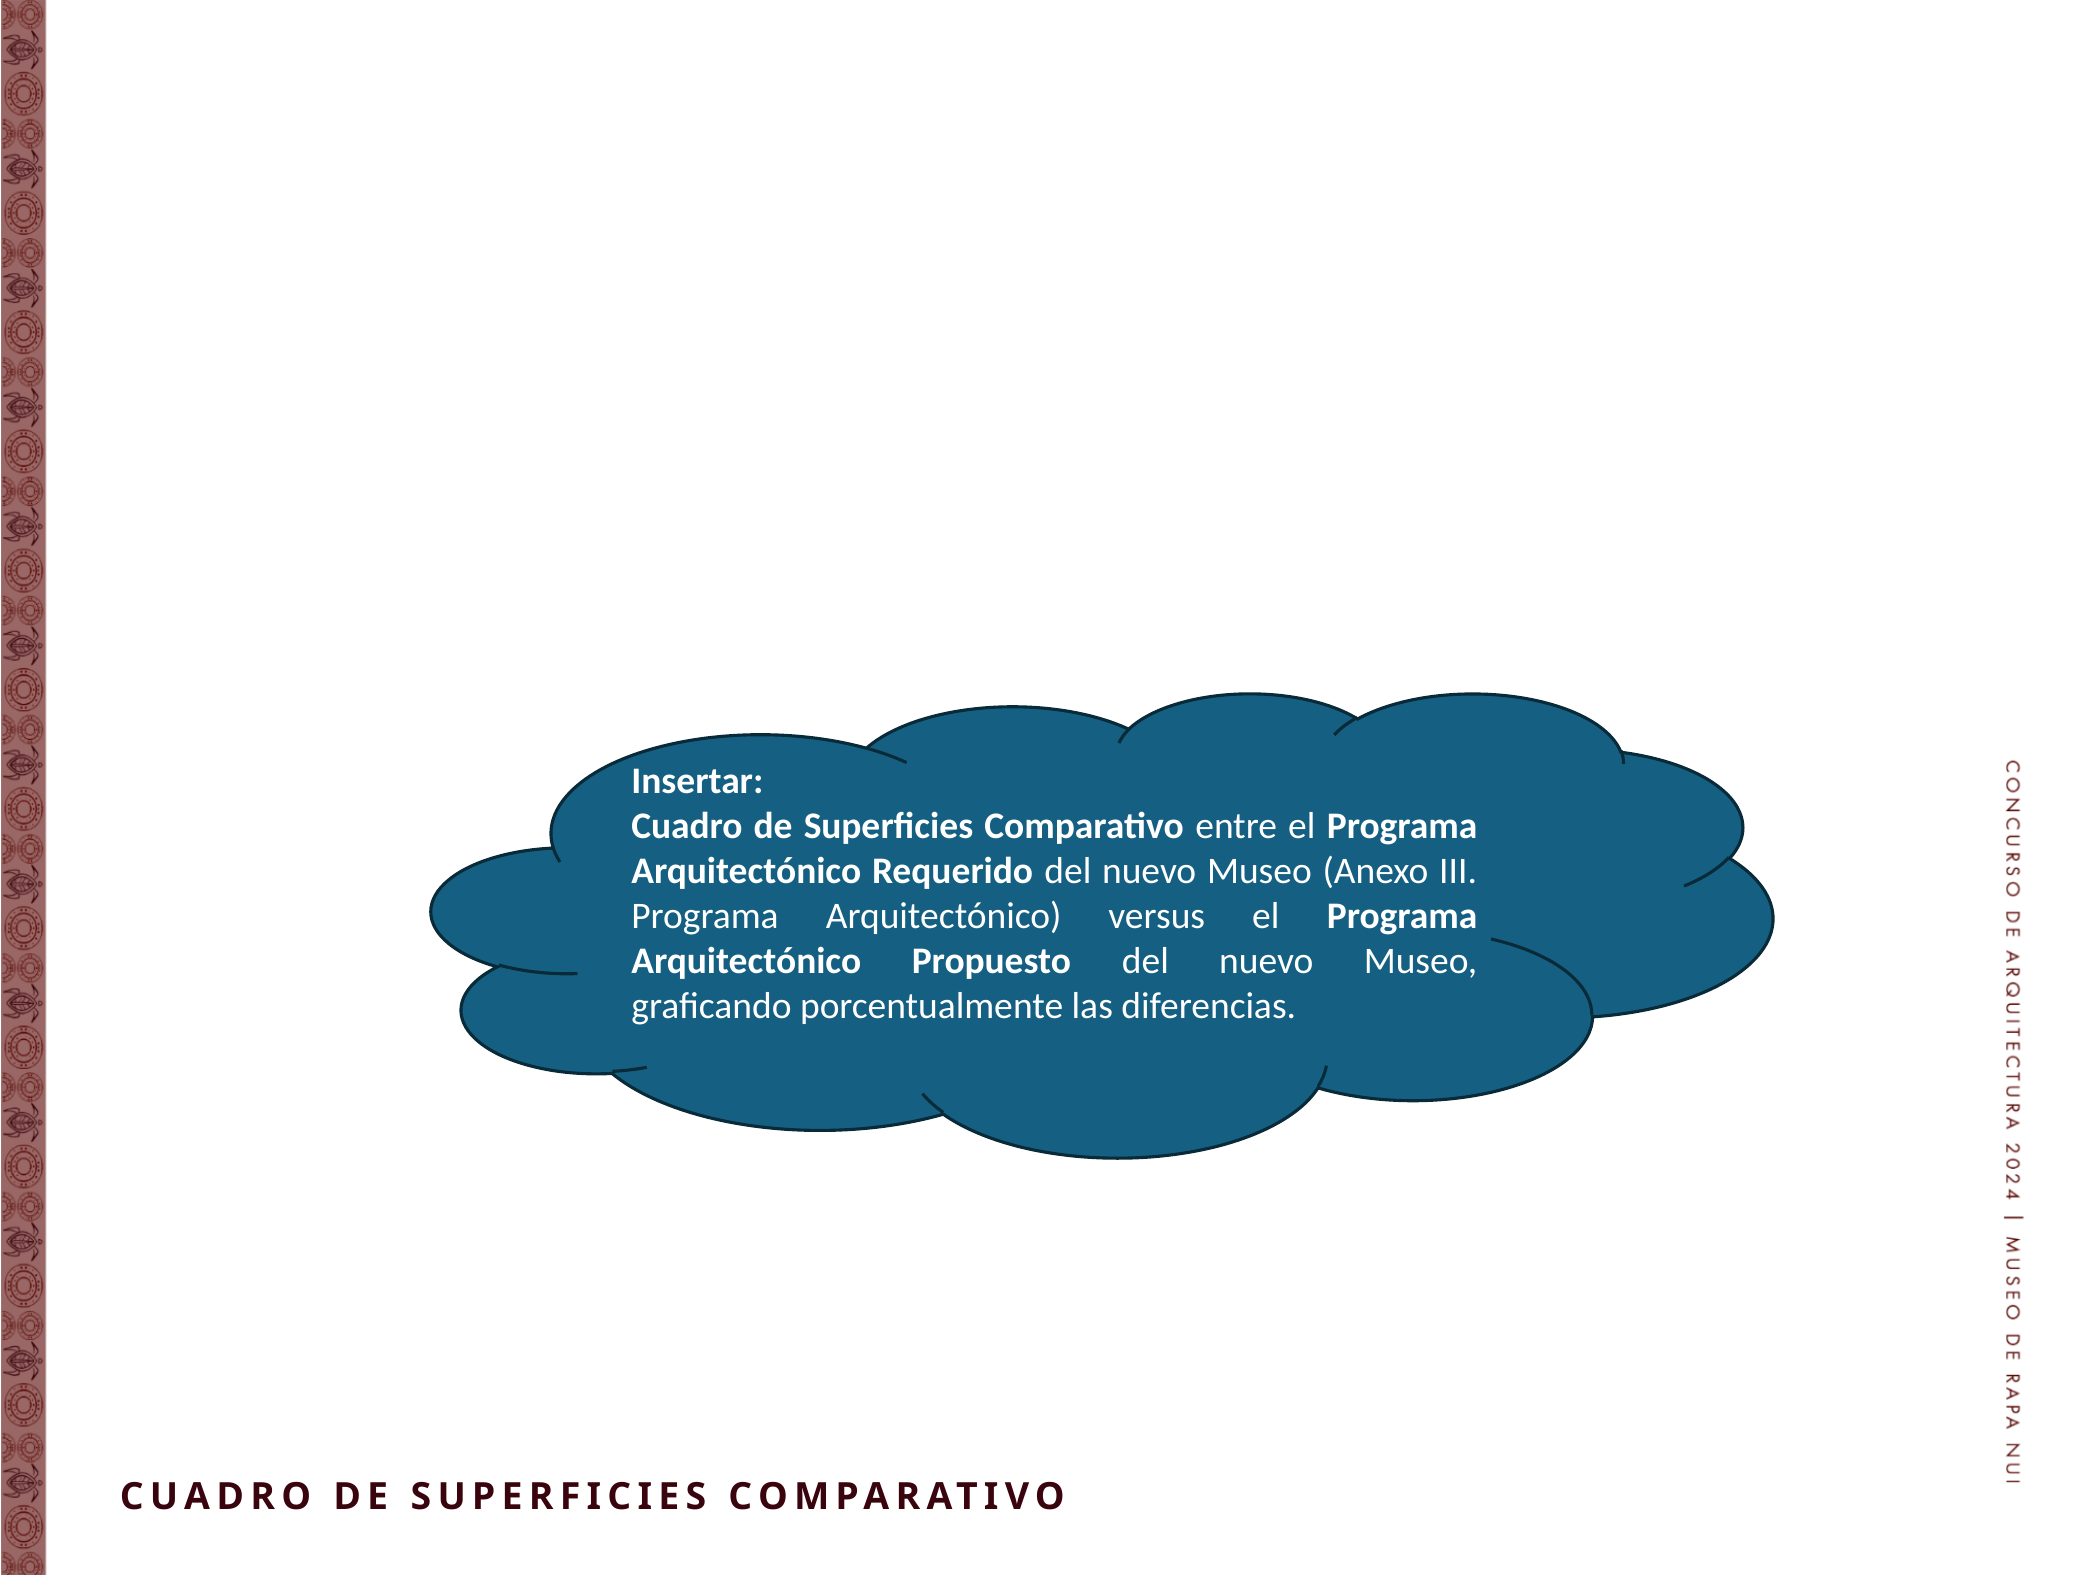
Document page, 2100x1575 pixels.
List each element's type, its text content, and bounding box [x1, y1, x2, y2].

picture [3, 0, 2098, 1575]
text_box CUADRO DE SUPERFICIES COMPARATIVO [105, 1465, 261, 1525]
